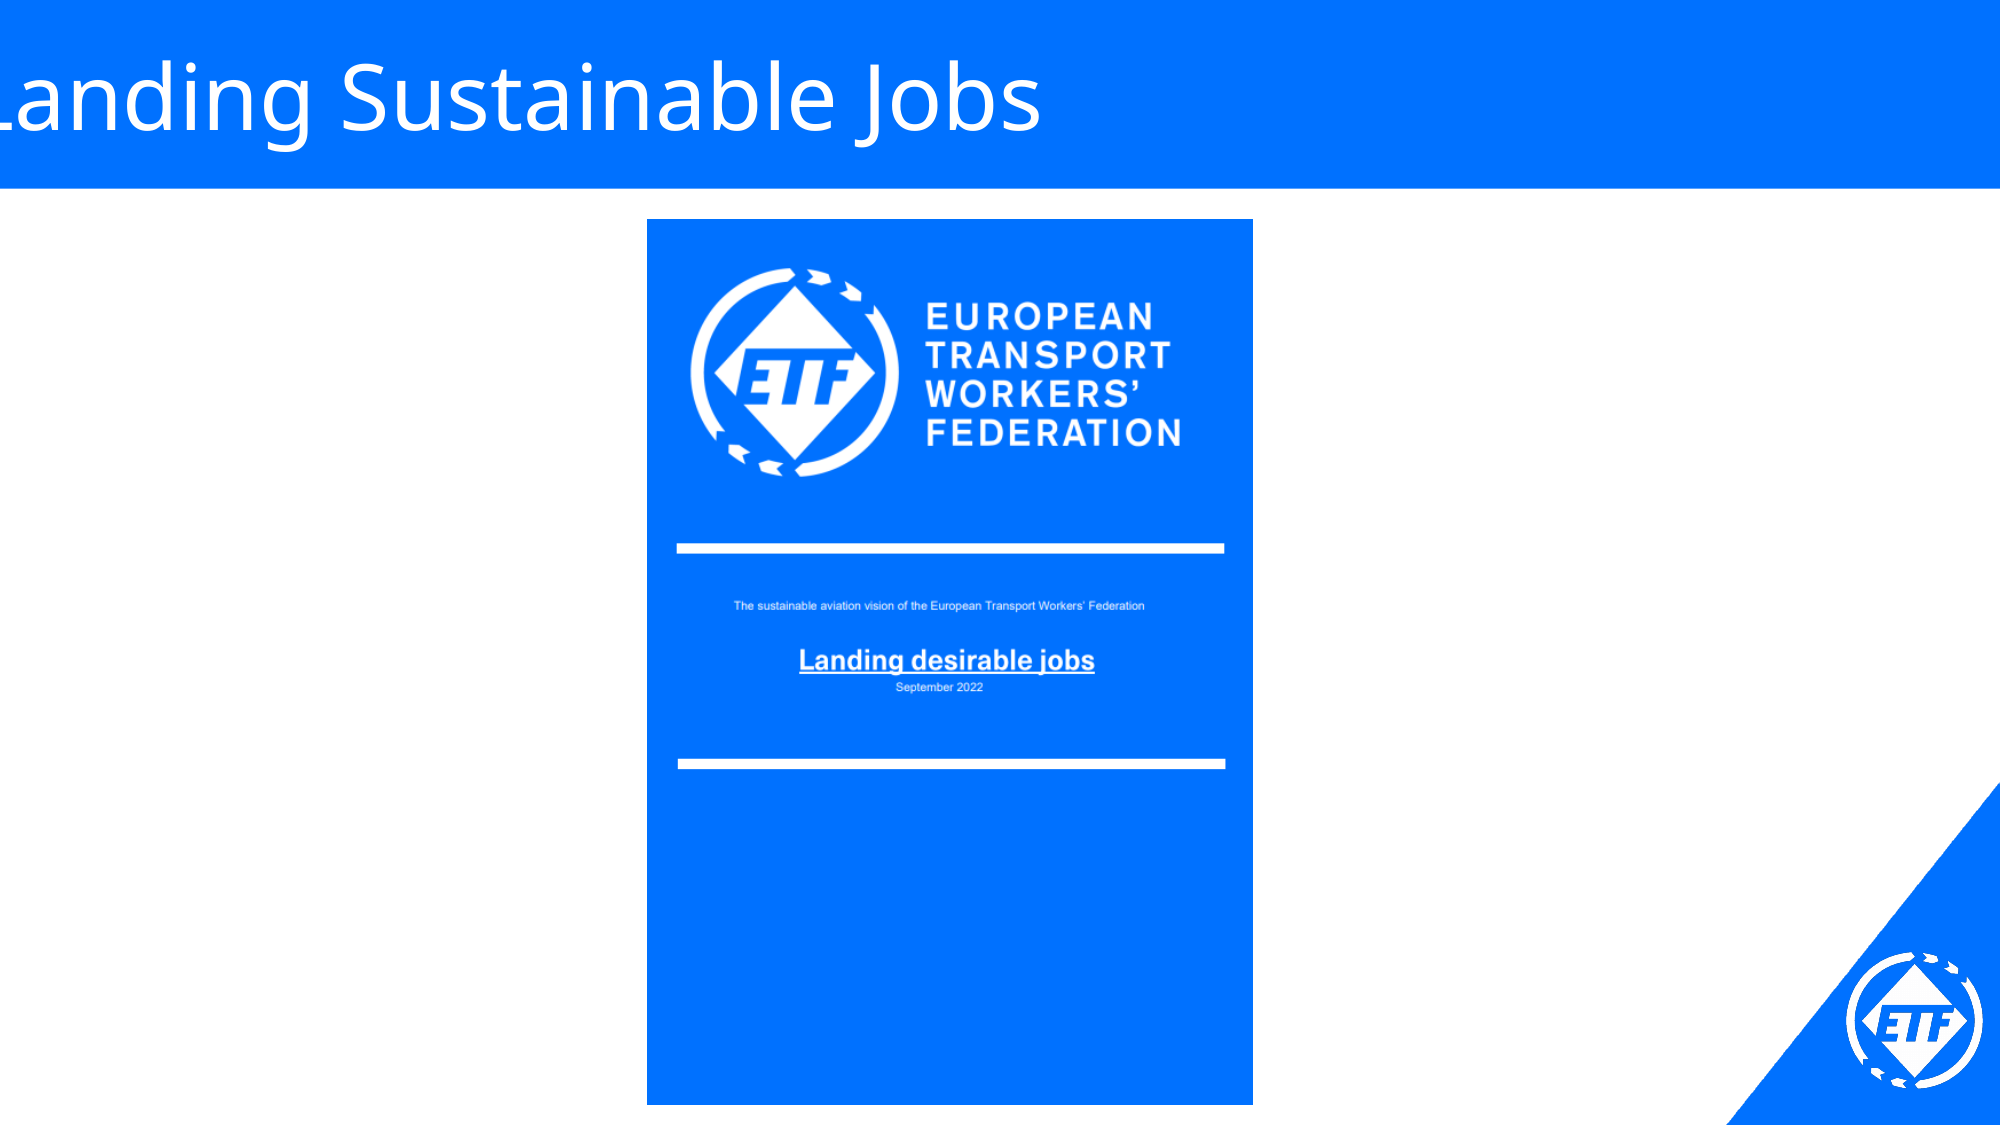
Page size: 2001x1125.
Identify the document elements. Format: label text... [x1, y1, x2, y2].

text_box Landing Sustainable Jobs [0, 31, 1060, 156]
picture [1720, 779, 2000, 1125]
text_box [0, 0, 2000, 189]
picture [647, 219, 1253, 1105]
